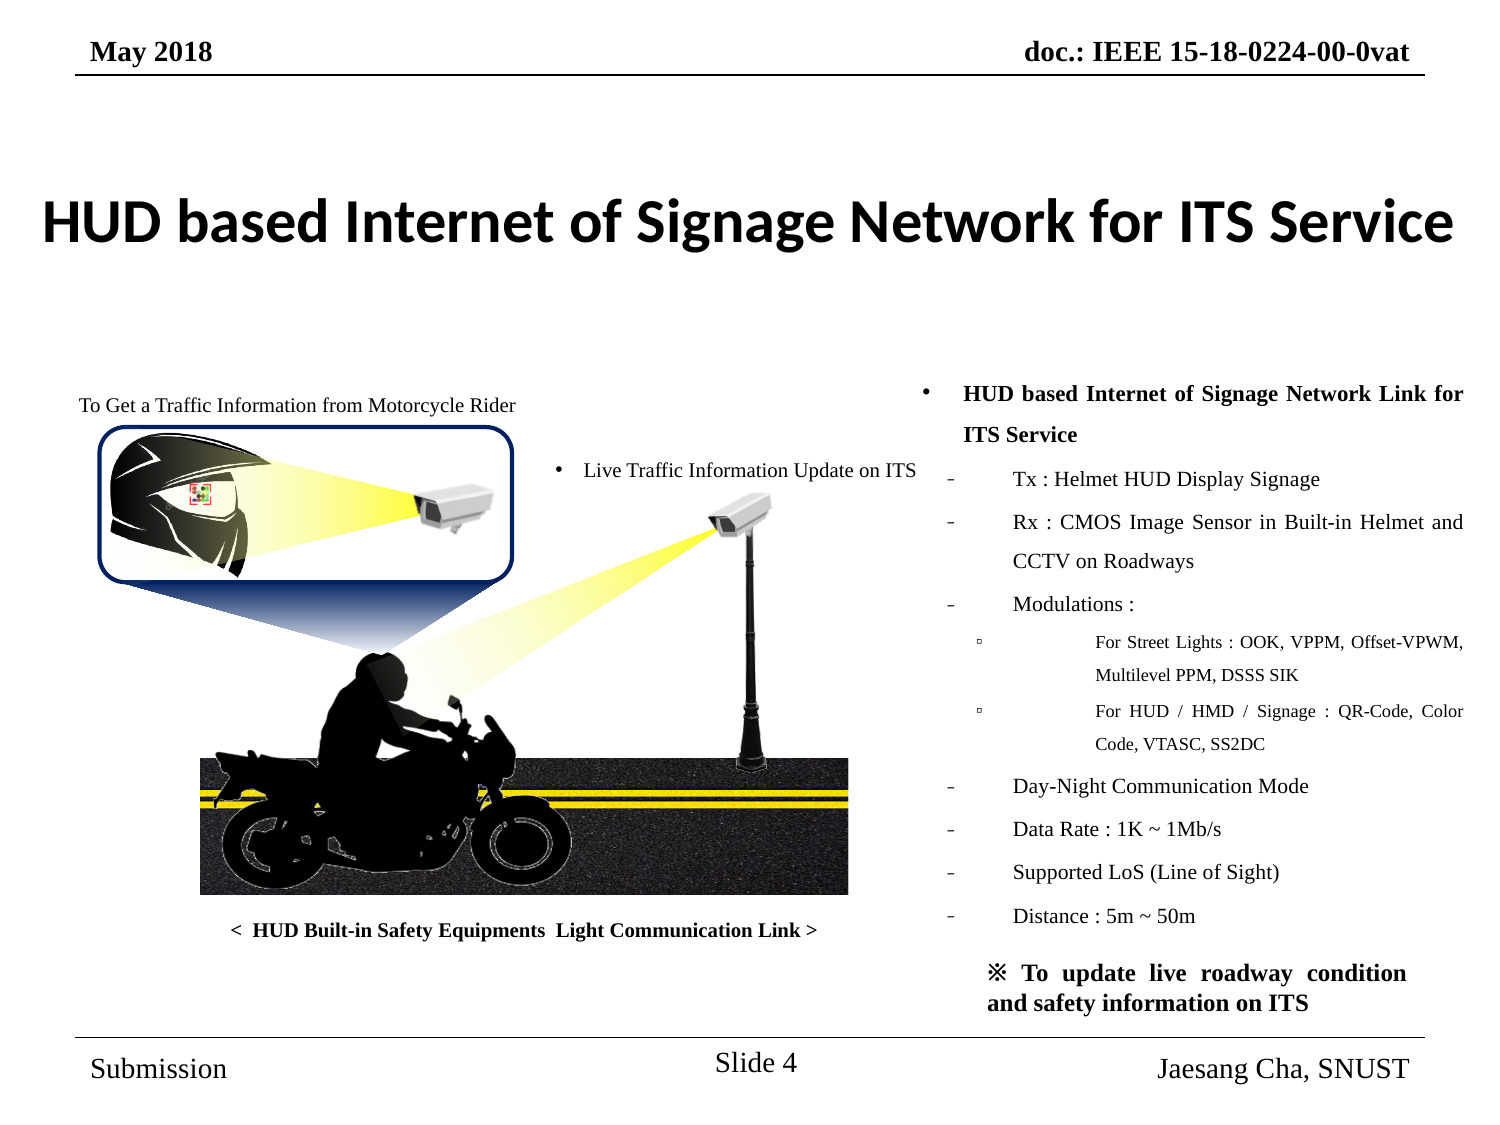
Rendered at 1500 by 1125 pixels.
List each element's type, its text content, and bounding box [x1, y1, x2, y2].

text_box HUD based Internet of Signage Network for ITS Service [0, 160, 1500, 274]
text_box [189, 483, 212, 506]
text_box [97, 431, 107, 576]
picture [200, 456, 848, 1125]
text_box To Get a Traffic Information from Motorcycle Rider [50, 384, 550, 424]
text_box Slide 4 [700, 1035, 813, 1086]
text_box [110, 424, 148, 429]
picture [110, 429, 276, 581]
text_box [136, 424, 515, 485]
text_box < HUD Built-in Safety Equipments Light Communication Link > [199, 909, 450, 950]
text_box ※ To update live roadway condition and safety information on ITS [972, 948, 1423, 1024]
text_box [140, 585, 450, 621]
text_box < HUD Built-in Safety Equipments Light Communication Link > [597, 909, 849, 950]
text_box [279, 526, 450, 585]
text_box [280, 459, 388, 551]
text_box HUD based Internet of Signage Network Link for ITS Service Tx : Helmet HUD Display Signage Rx : CMOS Image Sensor in Built-in Helmet and CCTV on Roadways Modulations : For Street Lights : OOK, VPPM, Offset-VPWM, Multilevel PPM, DSSS SIK For HUD / HMD / Signage : QR-Code, Color Code, VTASC, SS2DC Day-Night Communication Mode Data Rate : 1K ~ 1Mb/s Supported LoS (Line of Sight) Distance : 5m ~ 50m [907, 357, 1480, 951]
text_box [597, 535, 689, 612]
text_box Live Traffic Information Update on ITS [540, 449, 939, 490]
